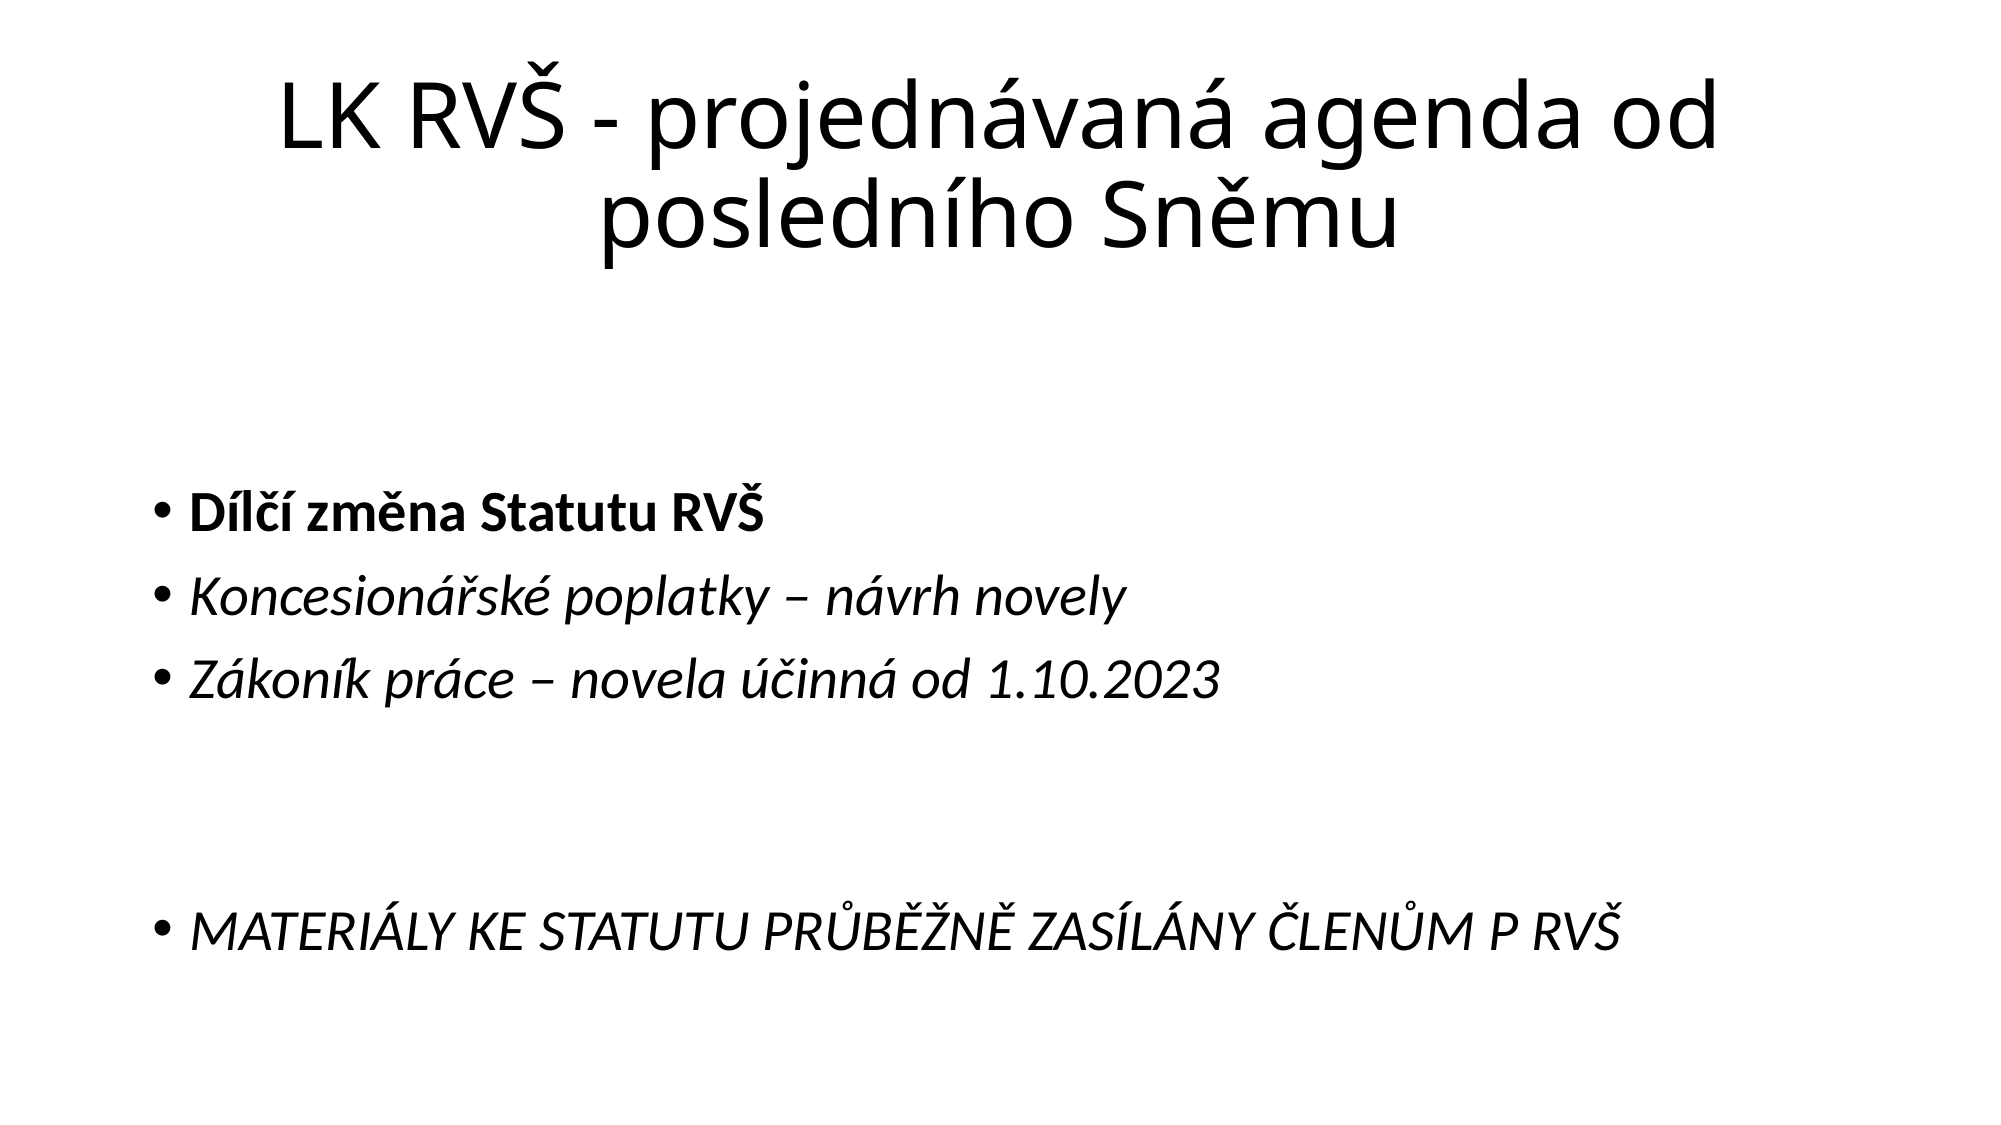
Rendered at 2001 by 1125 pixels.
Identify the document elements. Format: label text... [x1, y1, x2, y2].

title LK RVŠ - projednávaná agenda od posledního Sněmu [137, 59, 1863, 278]
list Dílčí změna Statutu RVŠ Koncesionářské poplatky – návrh novely Zákoník práce – novela účinná od 1.10.2023 MATERIÁLY KE STATUTU PRŮBĚŽNĚ ZASÍLÁNY ČLENŮM P RVŠ [137, 299, 1863, 1014]
